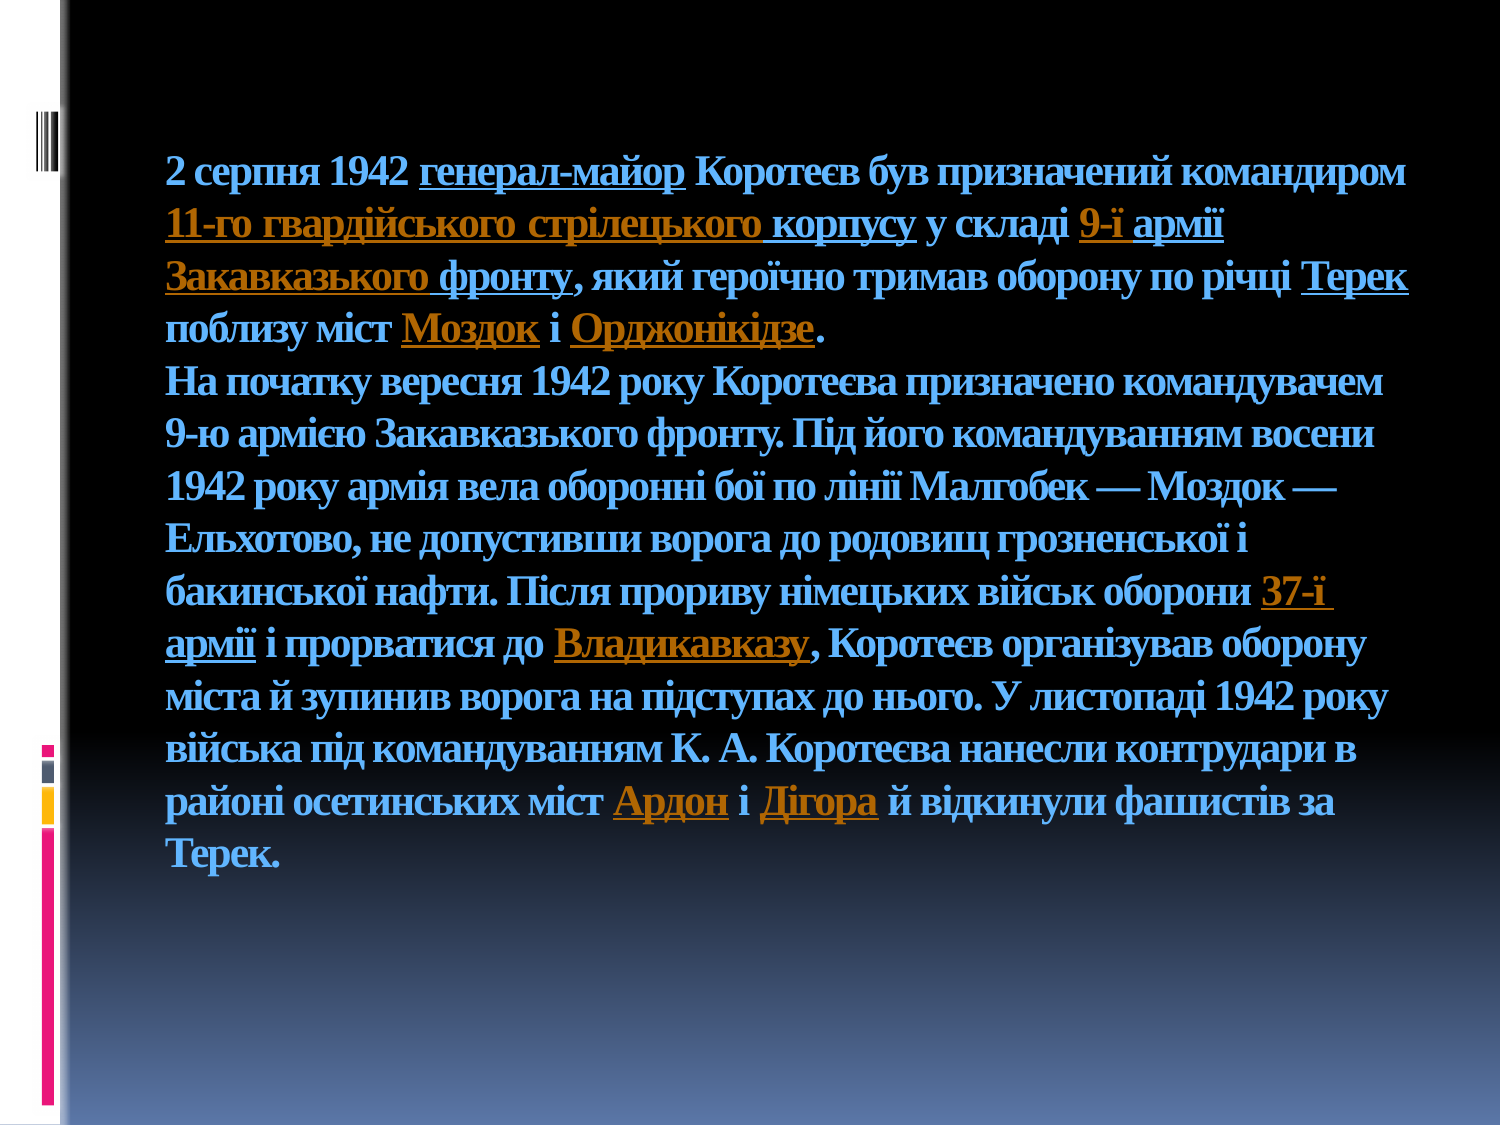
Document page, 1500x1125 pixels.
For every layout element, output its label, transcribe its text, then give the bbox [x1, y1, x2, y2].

title 2 серпня 1942 генерал-майор Коротеєв був призначений командиром 11-го гвардійського стрілецького корпусу у складі 9-ї армії Закавказького фронту, який героїчно тримав оборону по річці Терек поблизу міст Моздок і Орджонікідзе. На початку вересня 1942 року Коротеєва призначено командувачем 9-ю армією Закавказького фронту. Під його командуванням восени 1942 року армія вела оборонні бої по лінії Малгобек — Моздок — Ельхотово, не допустивши ворога до родовищ грозненської і бакинської нафти. Після прориву німецьких військ оборони 37-ї армії і прорватися до Владикавказу, Коротеєв організував оборону міста й зупинив ворога на підступах до нього. У листопаді 1942 року війська під командуванням К. А. Коротеєва нанесли контрудари в районі осетинських міст Ардон і Дігора й відкинули фашистів за Терек. [150, 83, 1425, 234]
